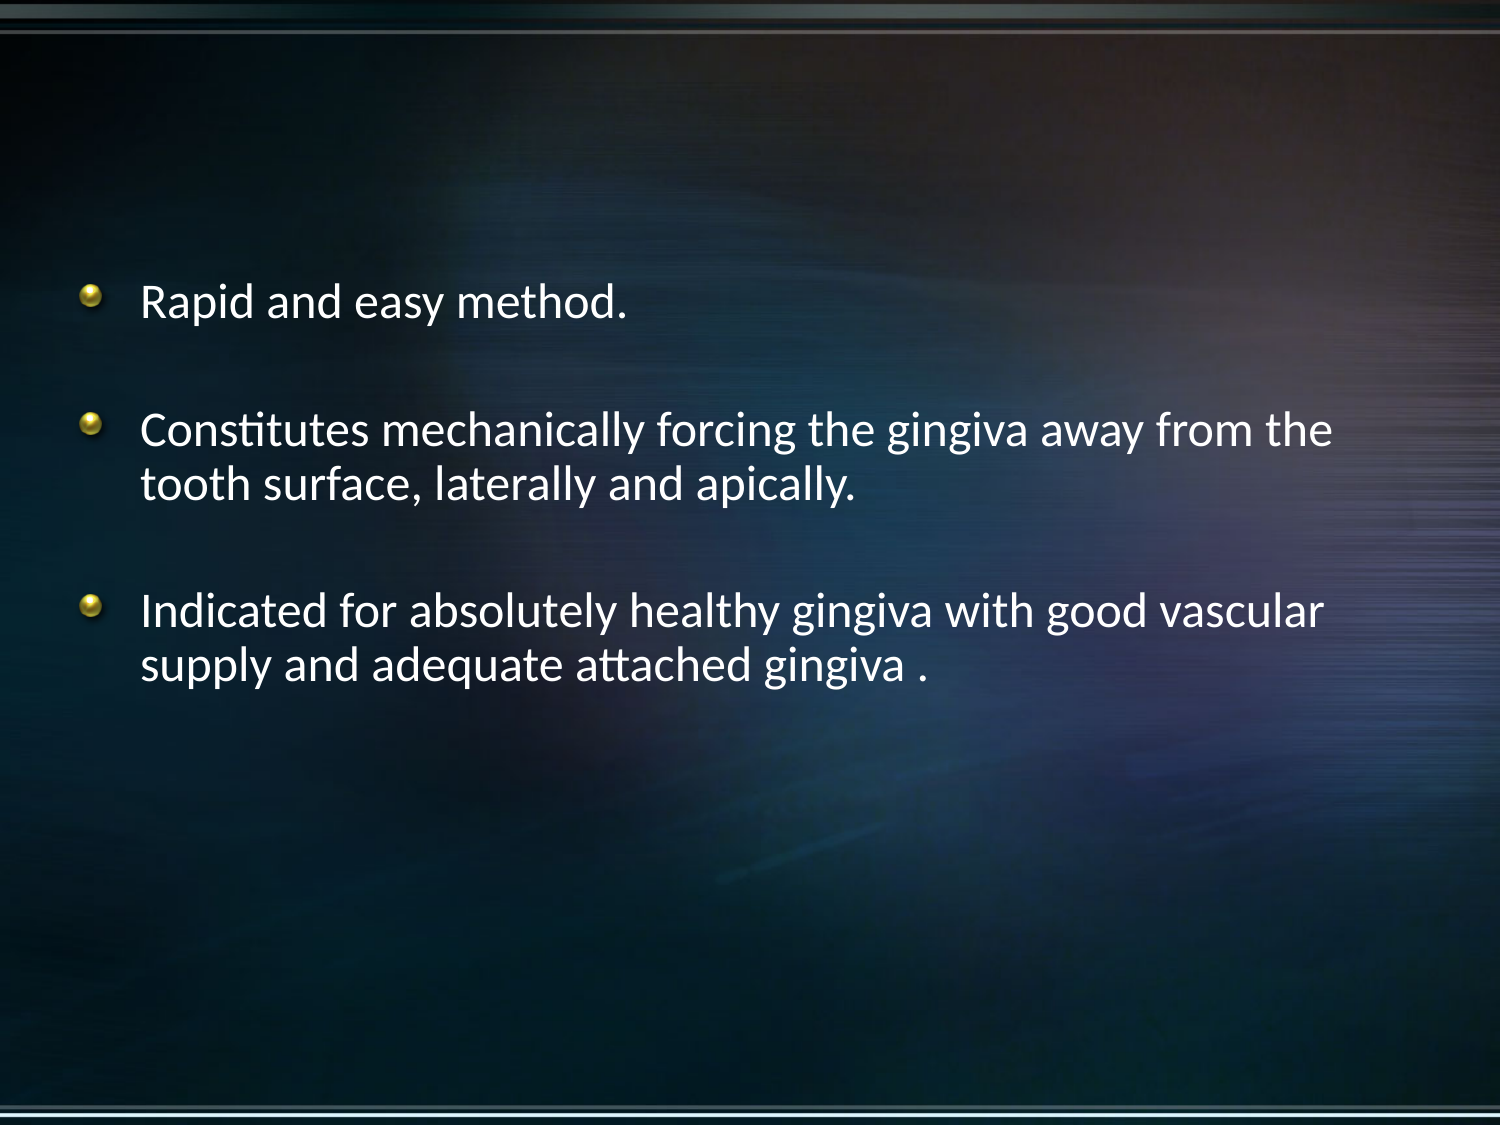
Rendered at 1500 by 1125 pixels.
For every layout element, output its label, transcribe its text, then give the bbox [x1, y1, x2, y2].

list Rapid and easy method. Constitutes mechanically forcing the gingiva away from the tooth surface, laterally and apically. Indicated for absolutely healthy gingiva with good vascular supply and adequate attached gingiva . [75, 275, 1425, 794]
picture [0, 0, 1500, 1125]
